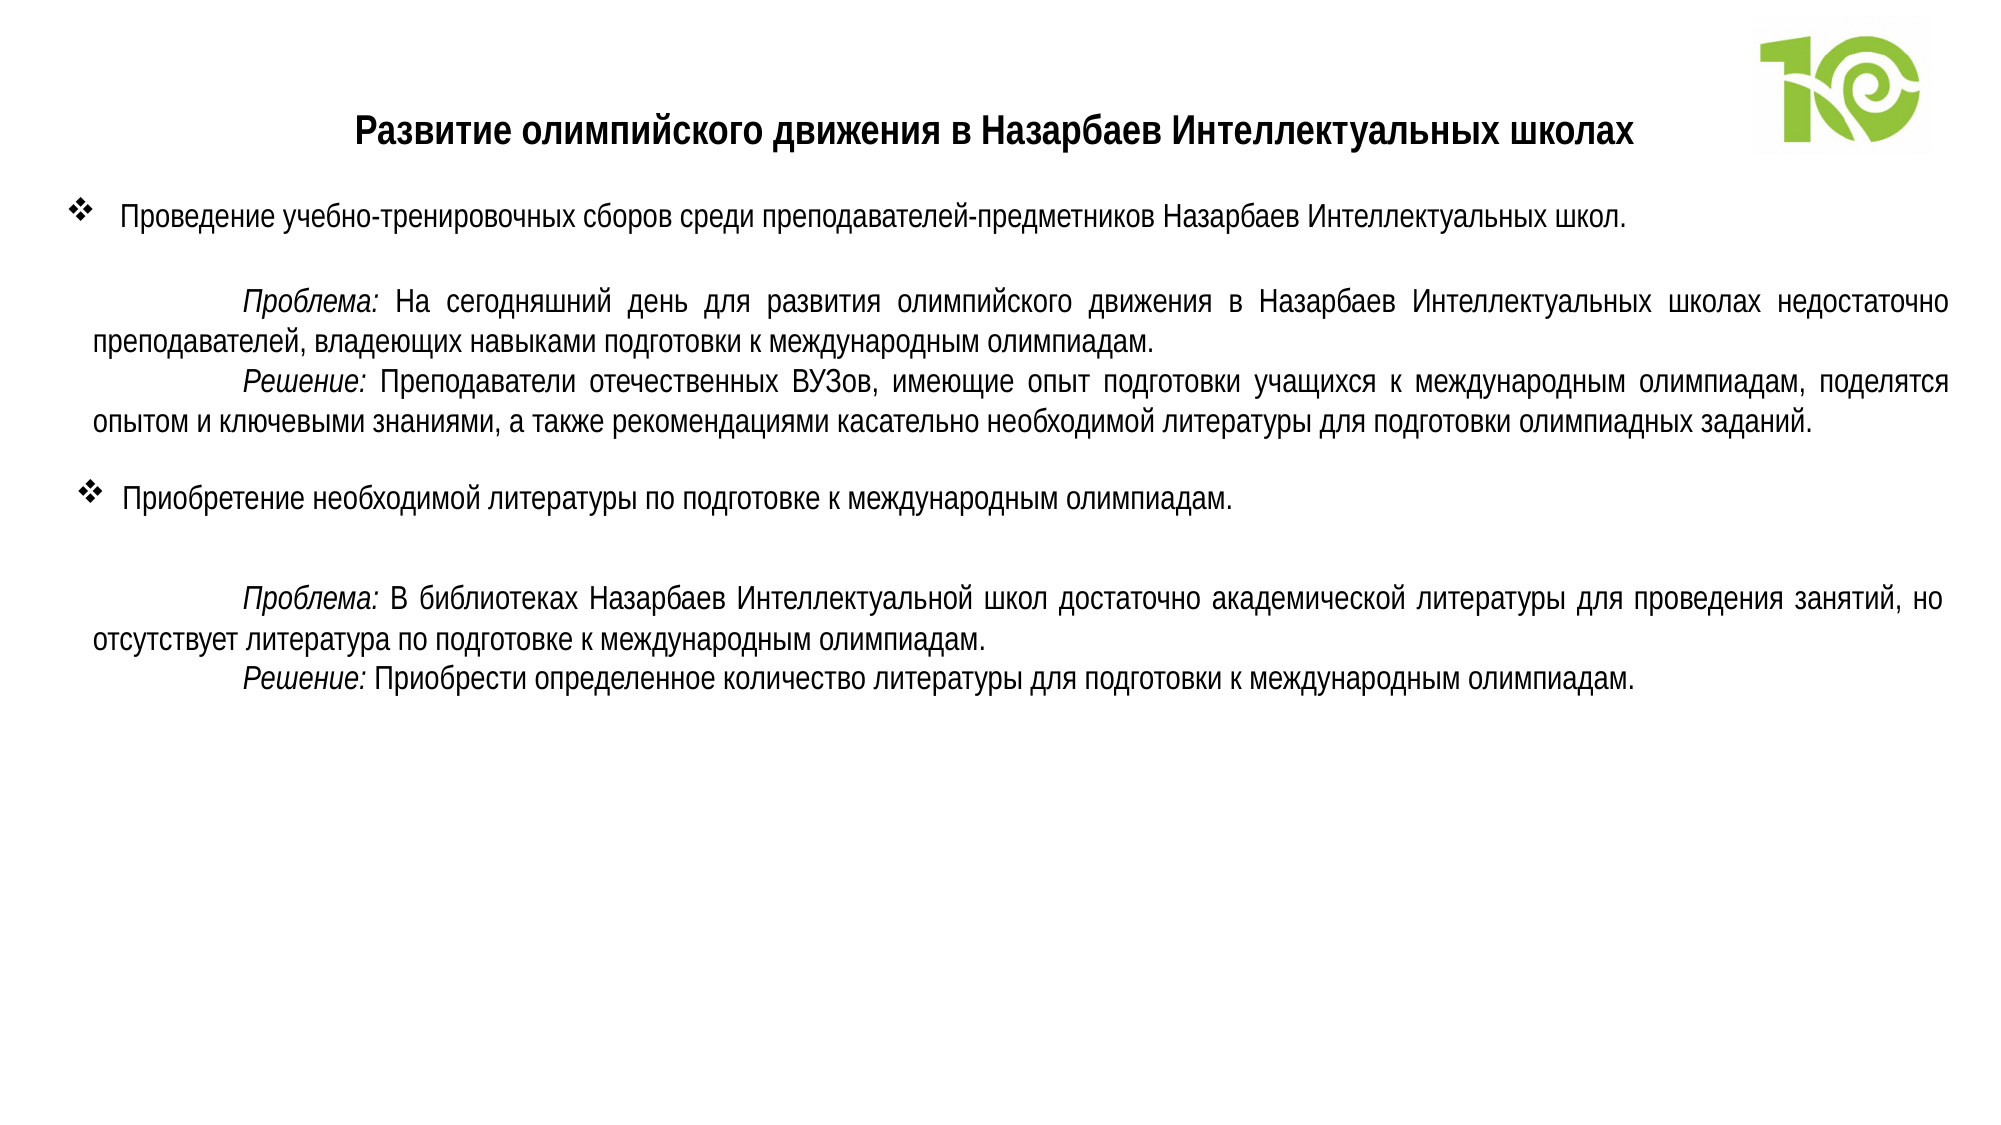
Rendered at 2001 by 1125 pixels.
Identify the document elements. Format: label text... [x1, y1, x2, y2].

text_box Приобретение необходимой литературы по подготовке к международным олимпиадам. [60, 468, 1250, 524]
text_box Проведение учебно-тренировочных сборов среди преподавателей-предметников Назарбаев Интеллектуальных школ. [51, 186, 1967, 242]
text_box Развитие олимпийского движения в Назарбаев Интеллектуальных школах [340, 95, 1650, 161]
text_box Проблема: На сегодняшний день для развития олимпийского движения в Назарбаев Интеллектуальных школах недостаточно преподавателей, владеющих навыками подготовки к международным олимпиадам. Решение: Преподаватели отечественных ВУЗов, имеющие опыт подготовки учащихся к международным олимпиадам, поделятся опытом и ключевыми знаниями, а также рекомендациями касательно необходимой литературы для подготовки олимпиадных заданий. [78, 267, 1967, 447]
picture [1752, 15, 1932, 155]
text_box Проблема: В библиотеках Назарбаев Интеллектуальной школ достаточно академической литературы для проведения занятий, но отсутствует литература по подготовке к международным олимпиадам. Решение: Приобрести определенное количество литературы для подготовки к международным олимпиадам. [78, 564, 1961, 749]
